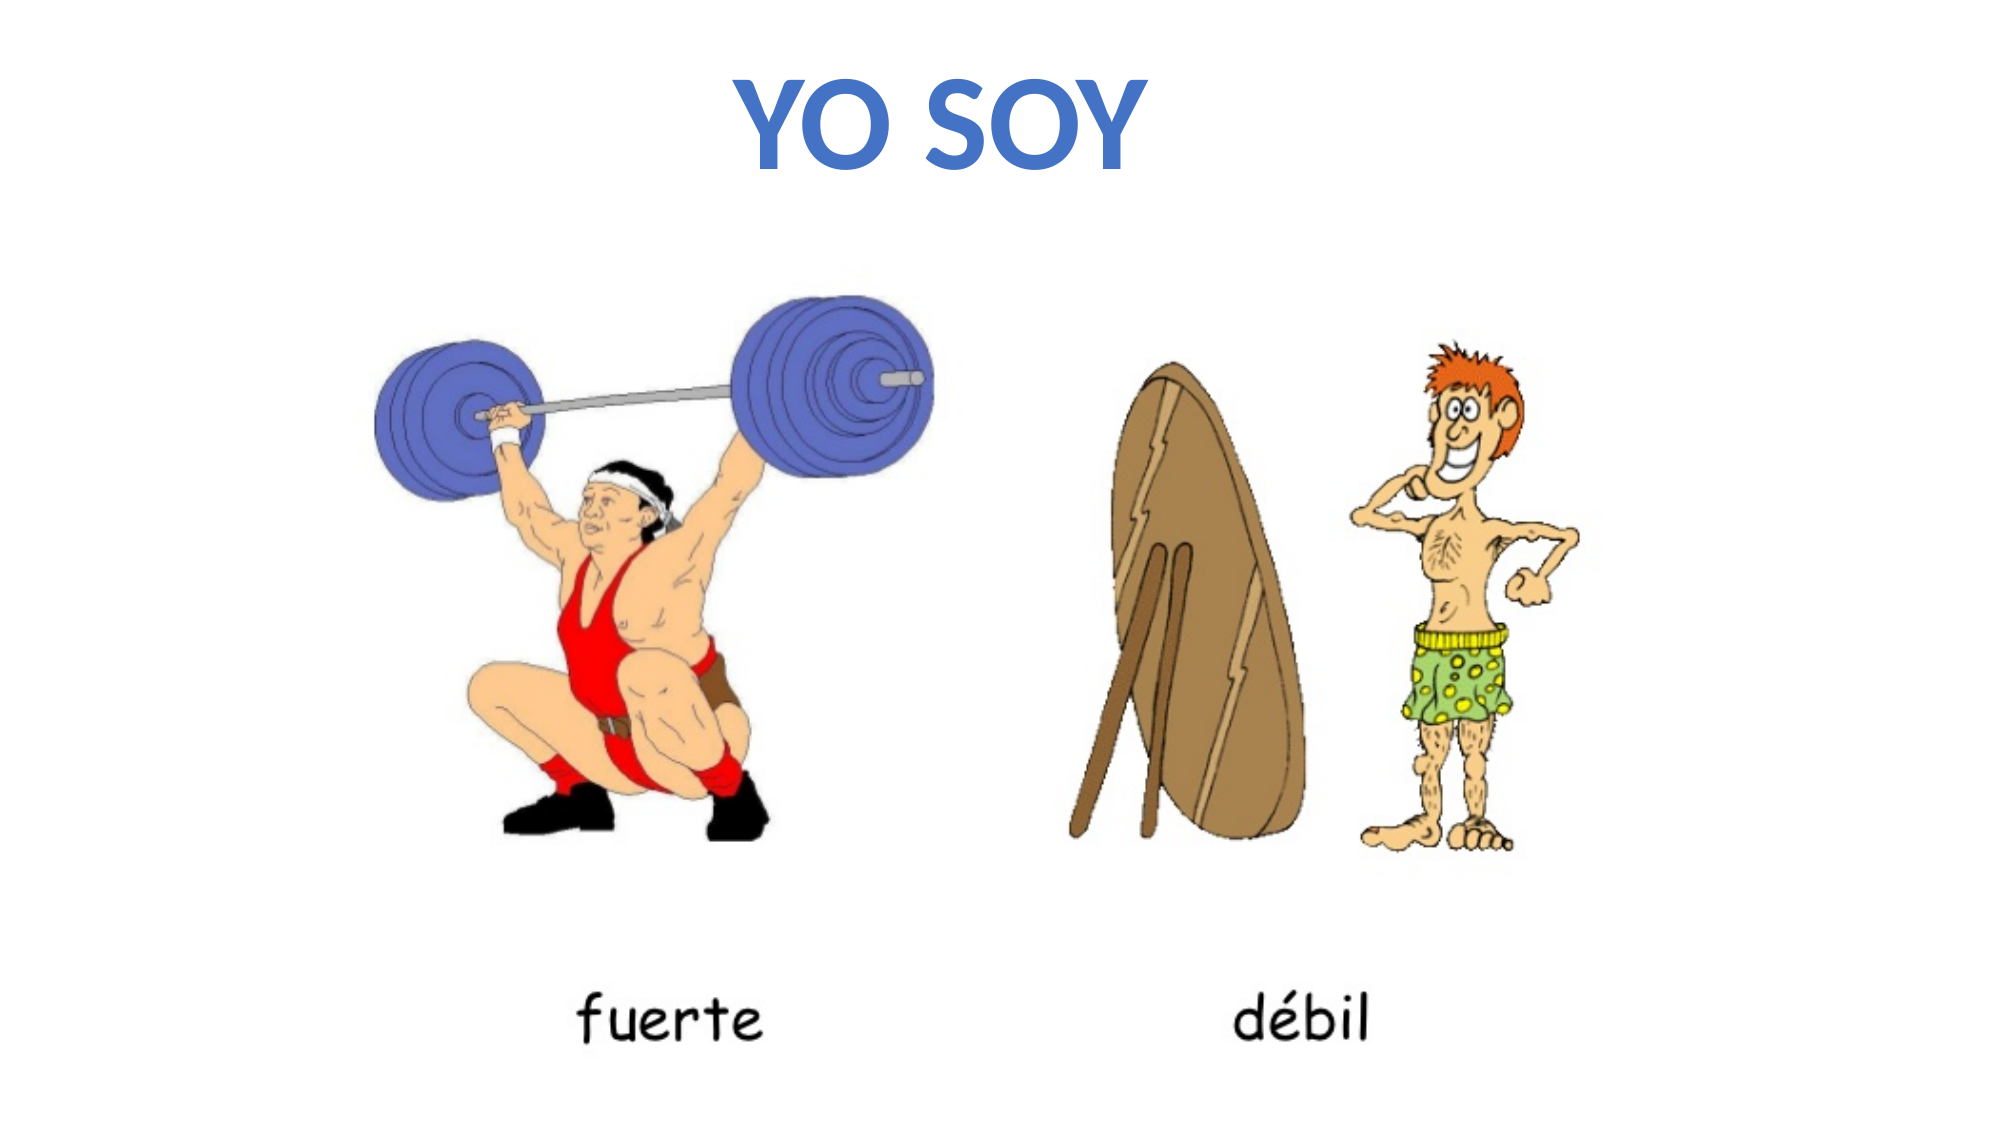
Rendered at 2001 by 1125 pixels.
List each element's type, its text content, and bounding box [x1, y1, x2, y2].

picture [293, 115, 1679, 1125]
text_box YO SOY [717, 24, 1195, 115]
